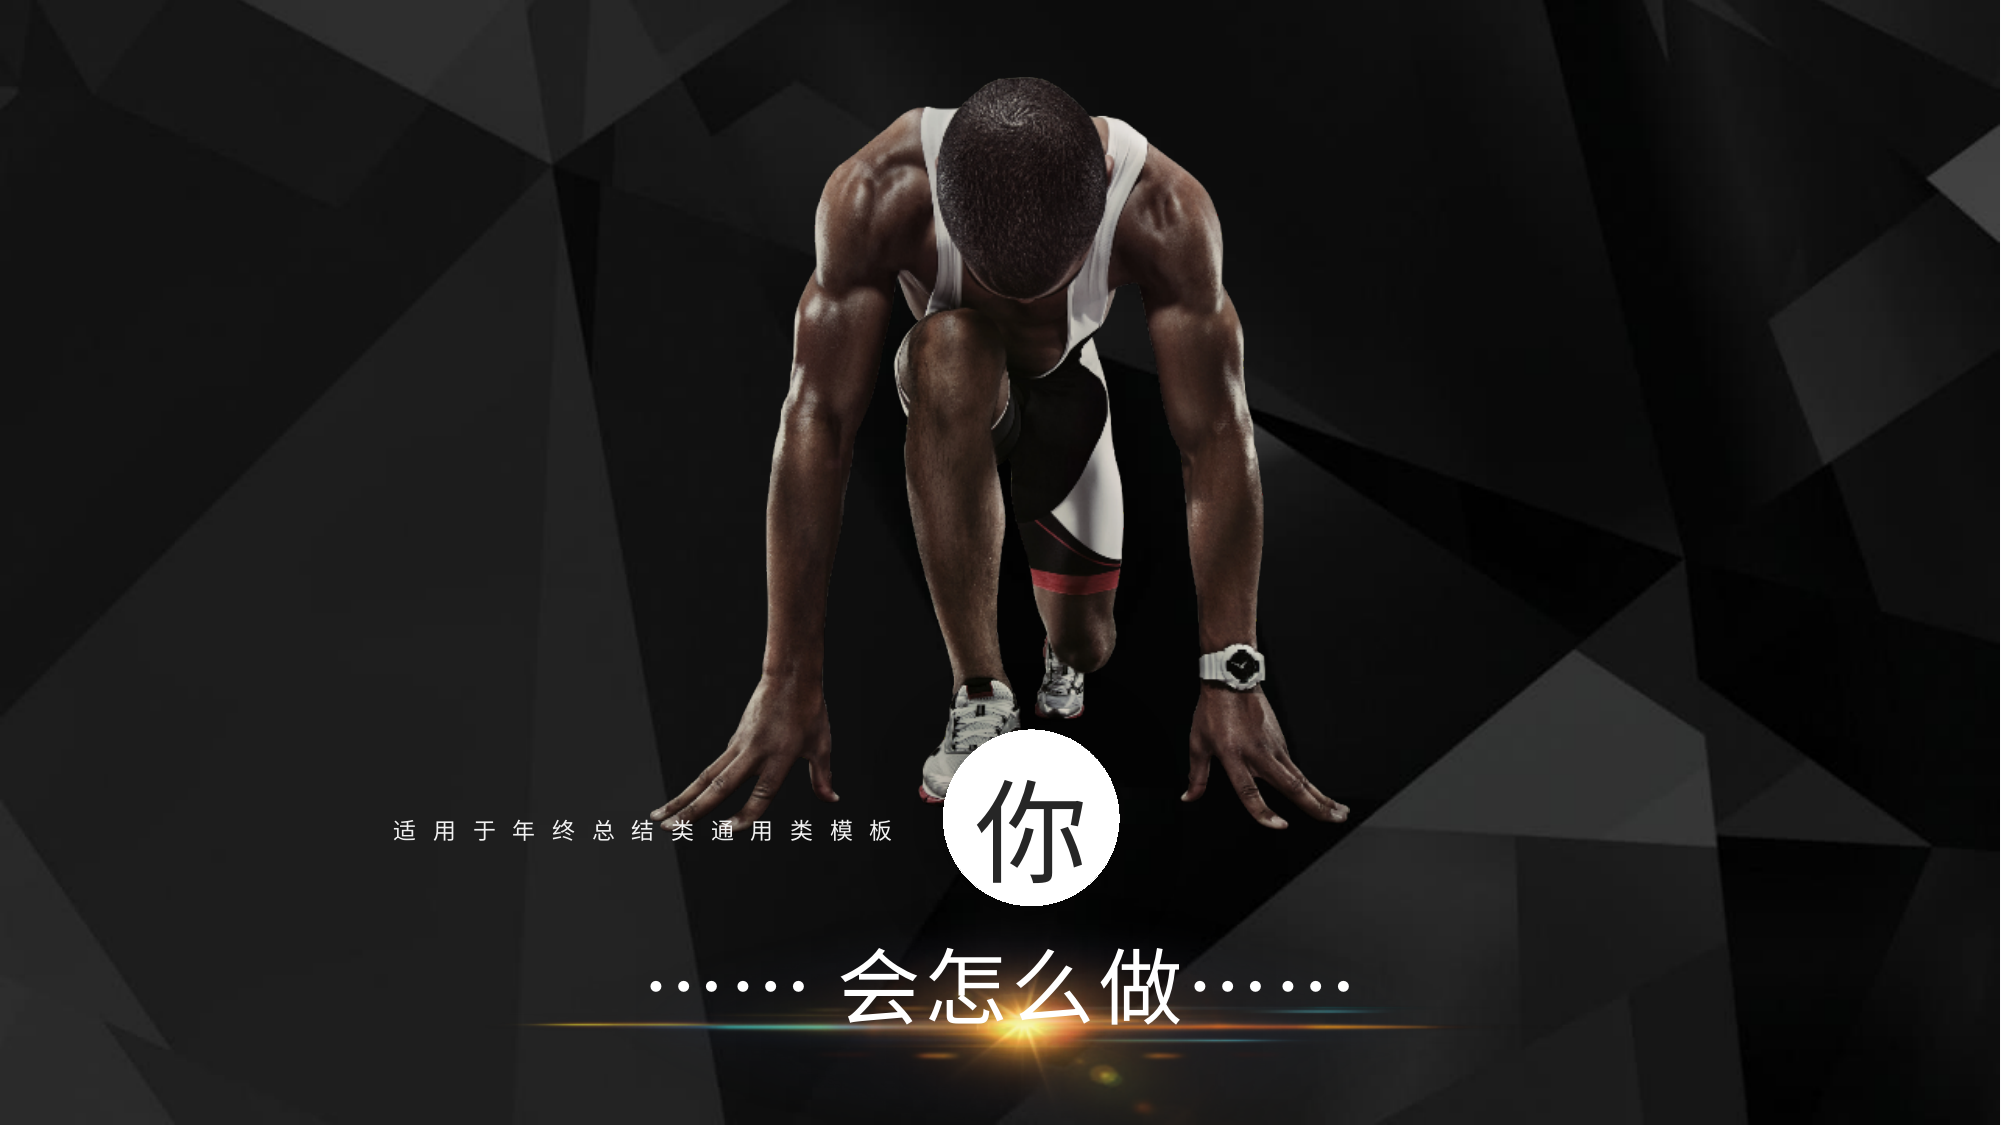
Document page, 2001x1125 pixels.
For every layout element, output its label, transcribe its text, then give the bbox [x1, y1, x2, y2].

picture [0, 0, 2001, 1125]
text_box 适用于年终总结类通用类模板 [379, 808, 1000, 852]
text_box 你 [936, 835, 1127, 885]
